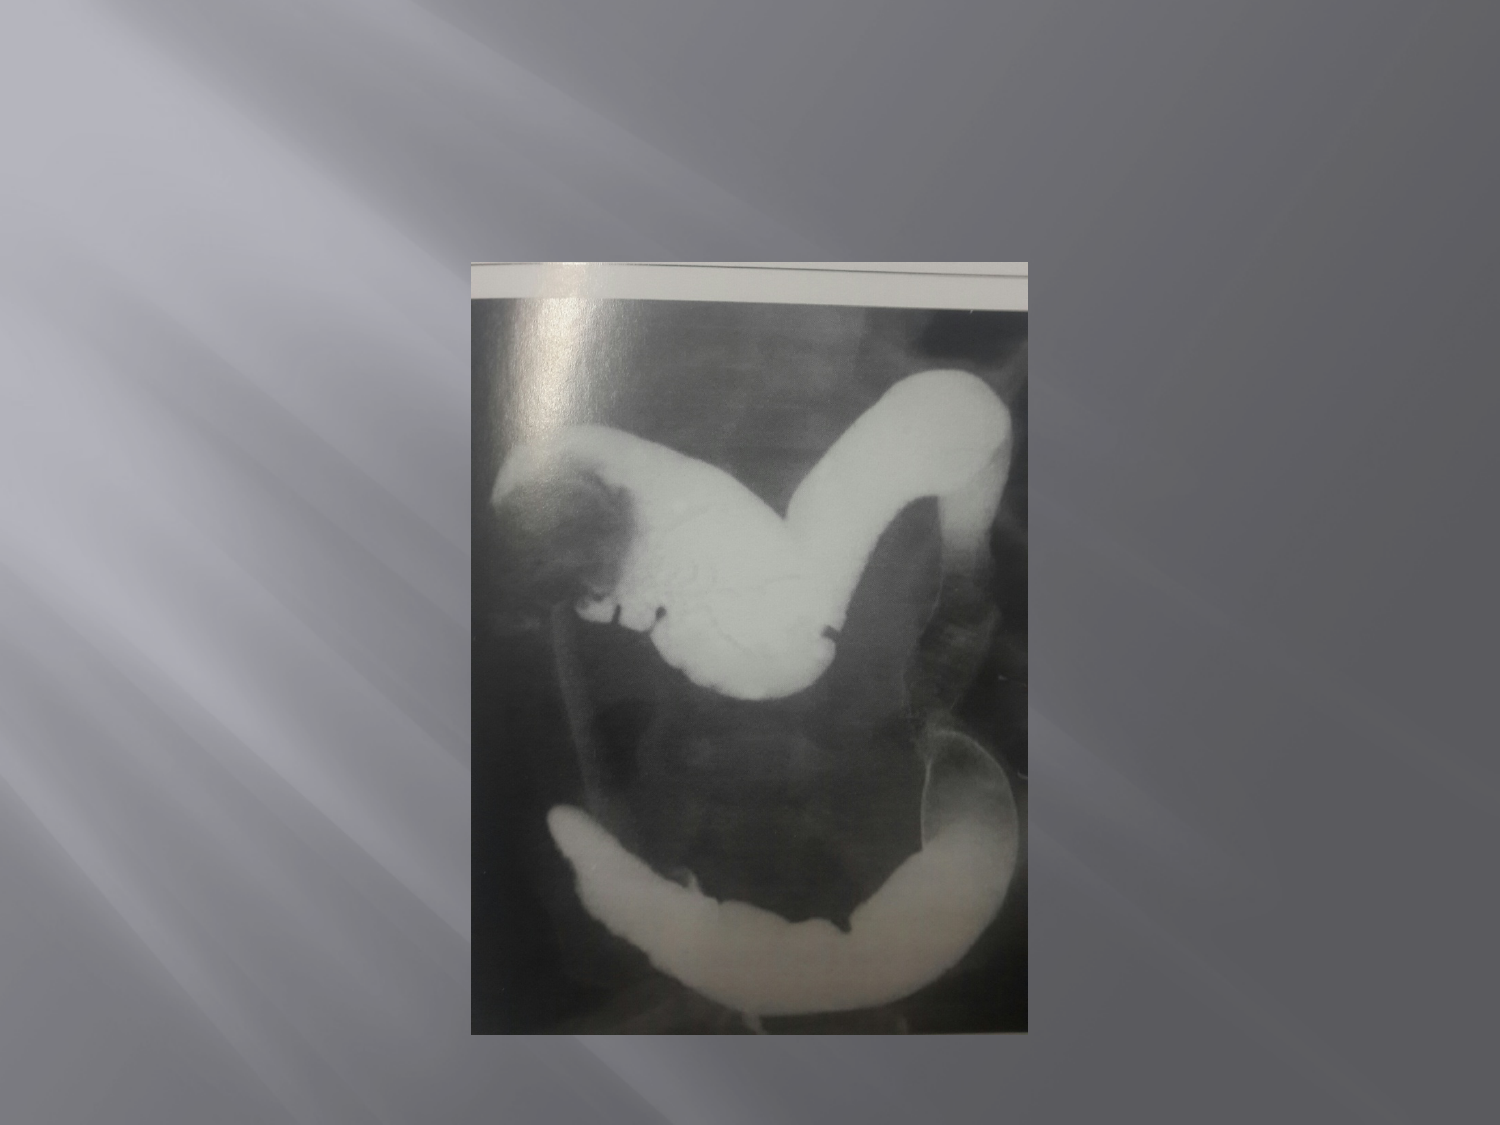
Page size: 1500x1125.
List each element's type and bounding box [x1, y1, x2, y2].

title [75, 45, 1425, 233]
list [471, 262, 1029, 1036]
